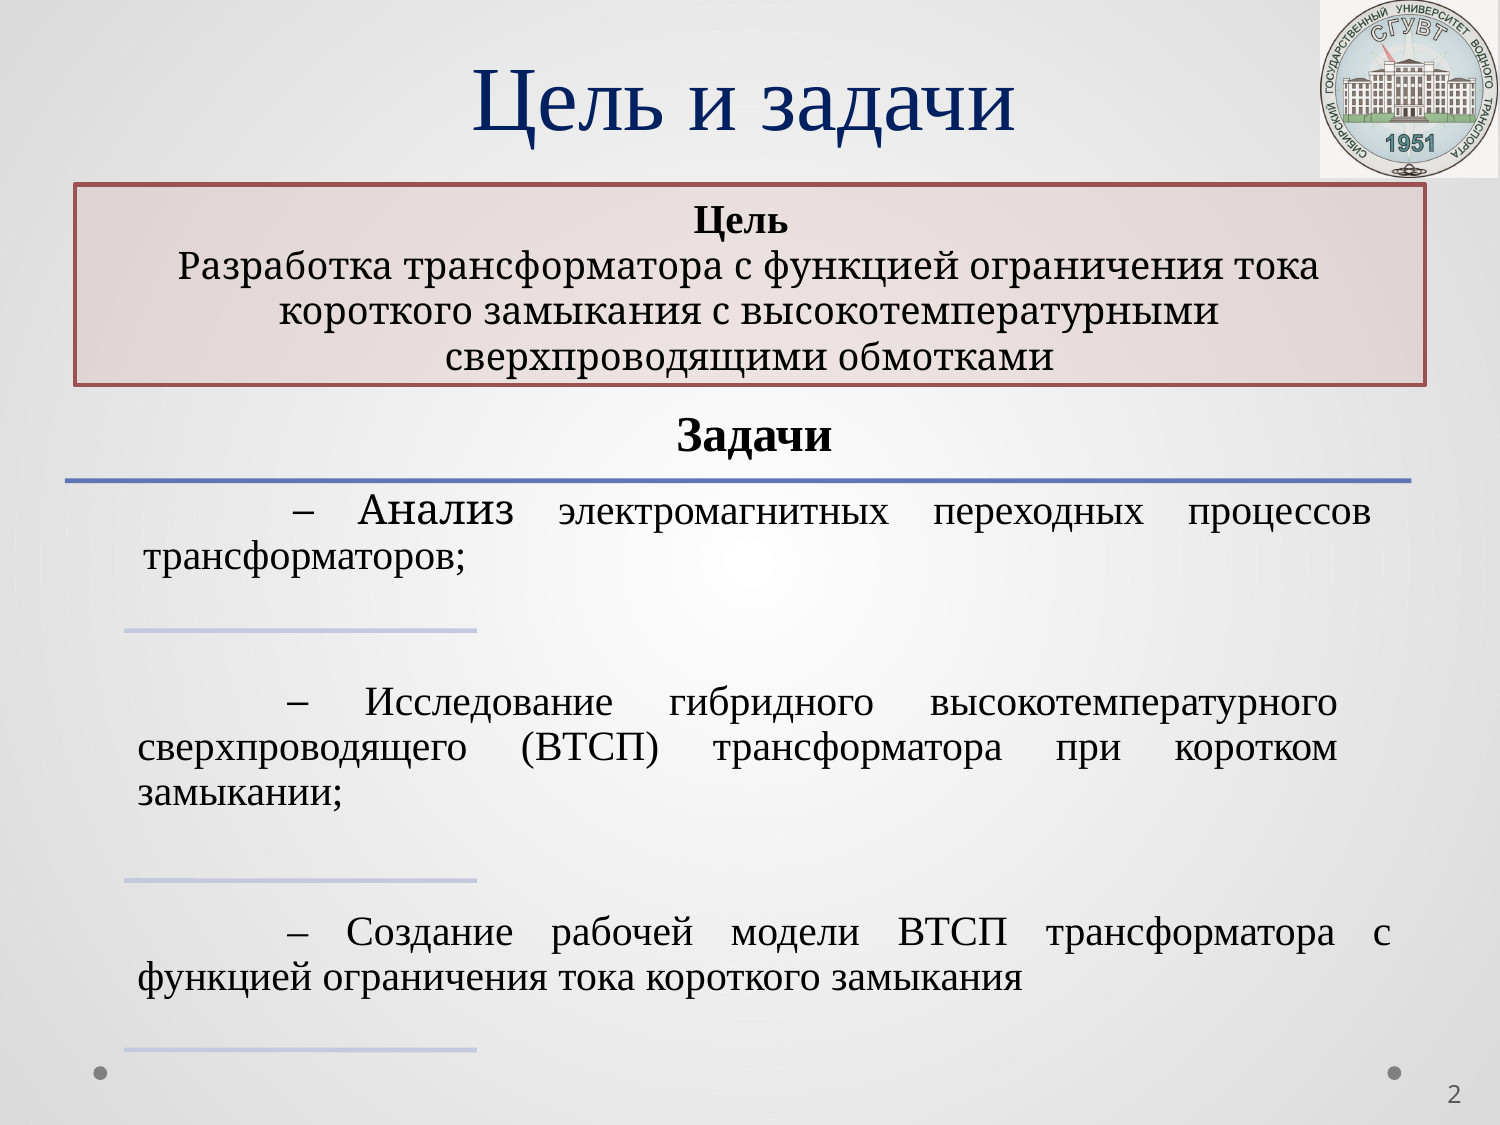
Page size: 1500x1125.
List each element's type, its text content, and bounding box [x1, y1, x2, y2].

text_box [64, 467, 1412, 1059]
slide_number 2 [1442, 1065, 1500, 1125]
picture [1319, 0, 1498, 178]
text_box Цель Разработка трансформатора с функцией ограничения тока короткого замыкания с высокотемпературными сверхпроводящими обмотками [73, 182, 1427, 387]
title Цель и задачи [289, 0, 1199, 157]
text_box Задачи [100, 385, 1424, 471]
